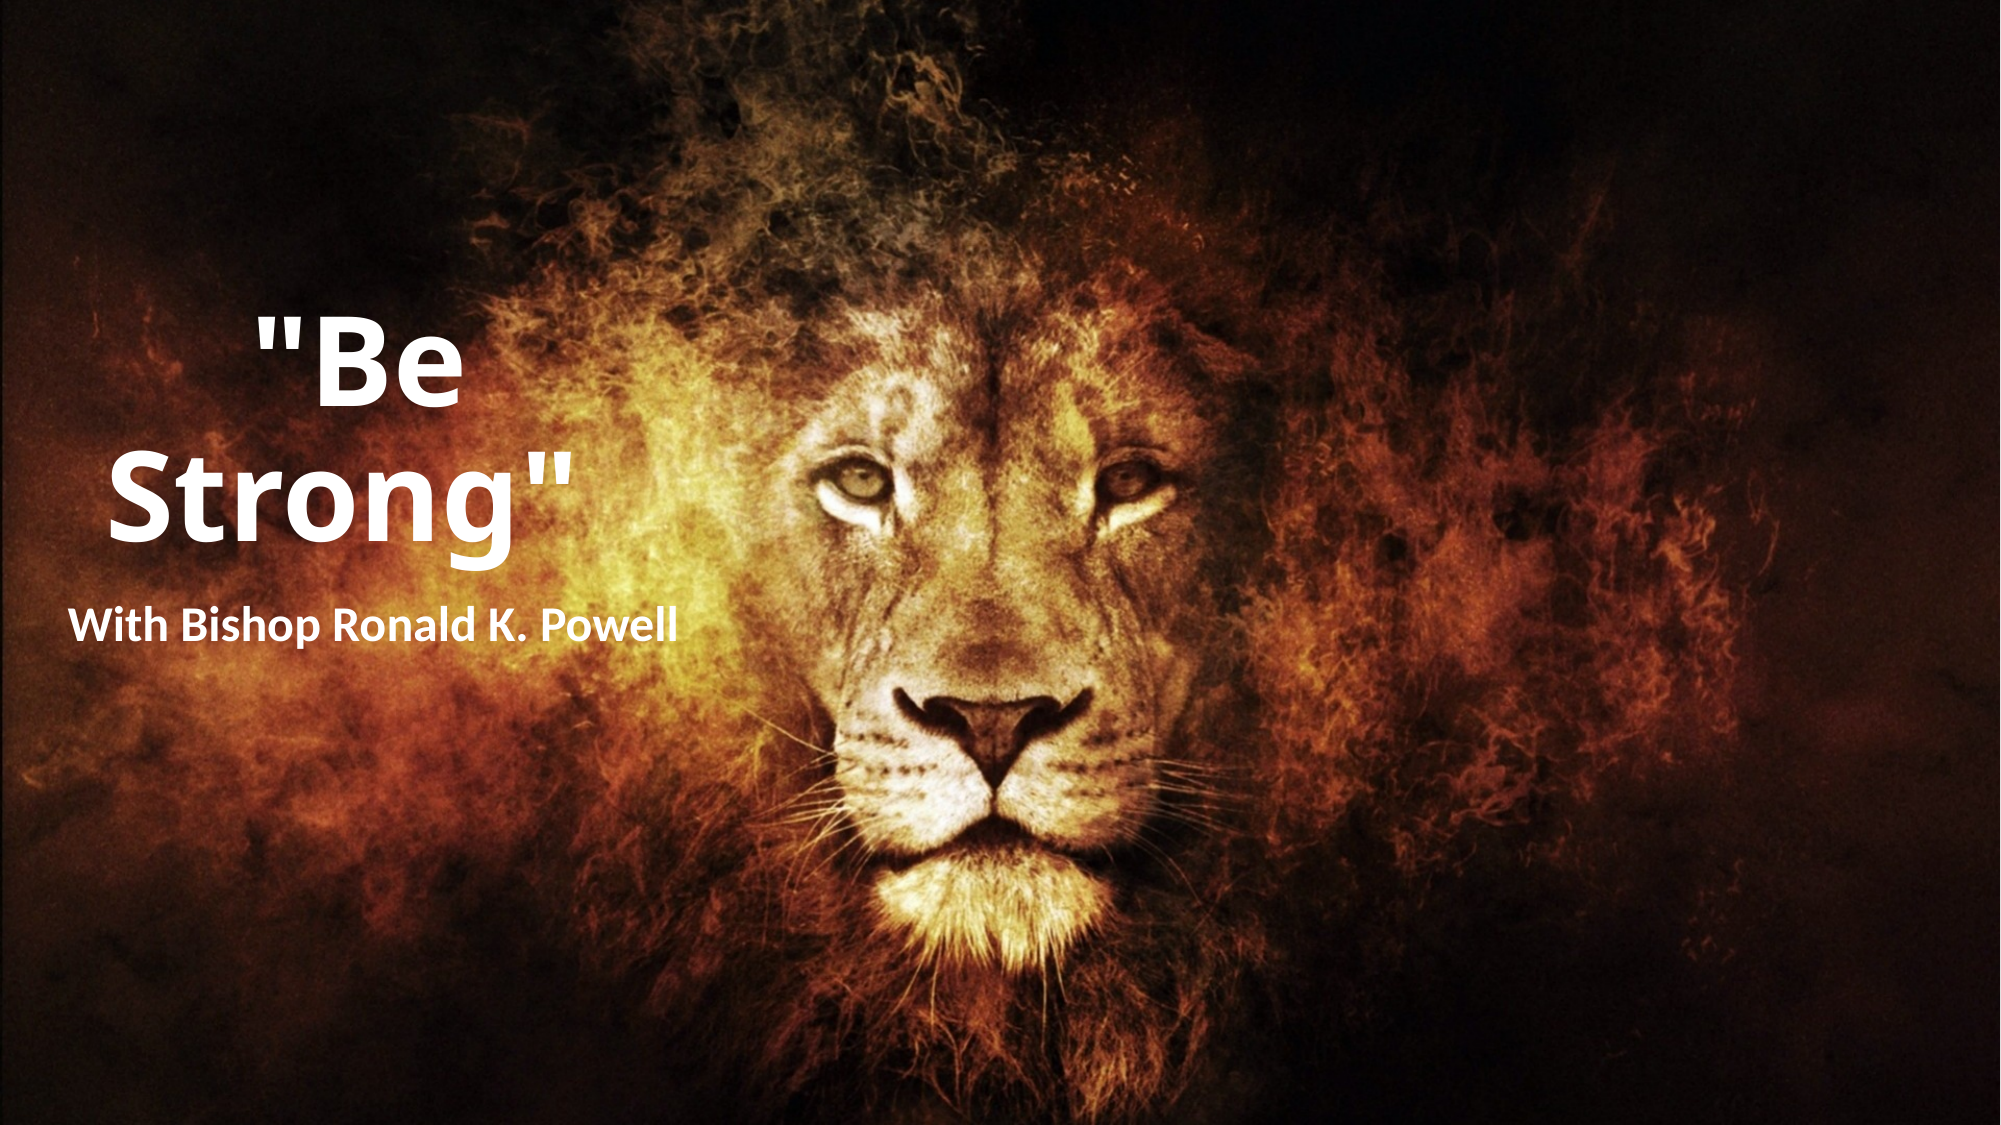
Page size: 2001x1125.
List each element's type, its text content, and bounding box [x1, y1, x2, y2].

title "Be Strong" [0, 184, 718, 576]
subtitle With Bishop Ronald K. Powell [29, 590, 718, 863]
picture [0, 0, 2001, 1125]
